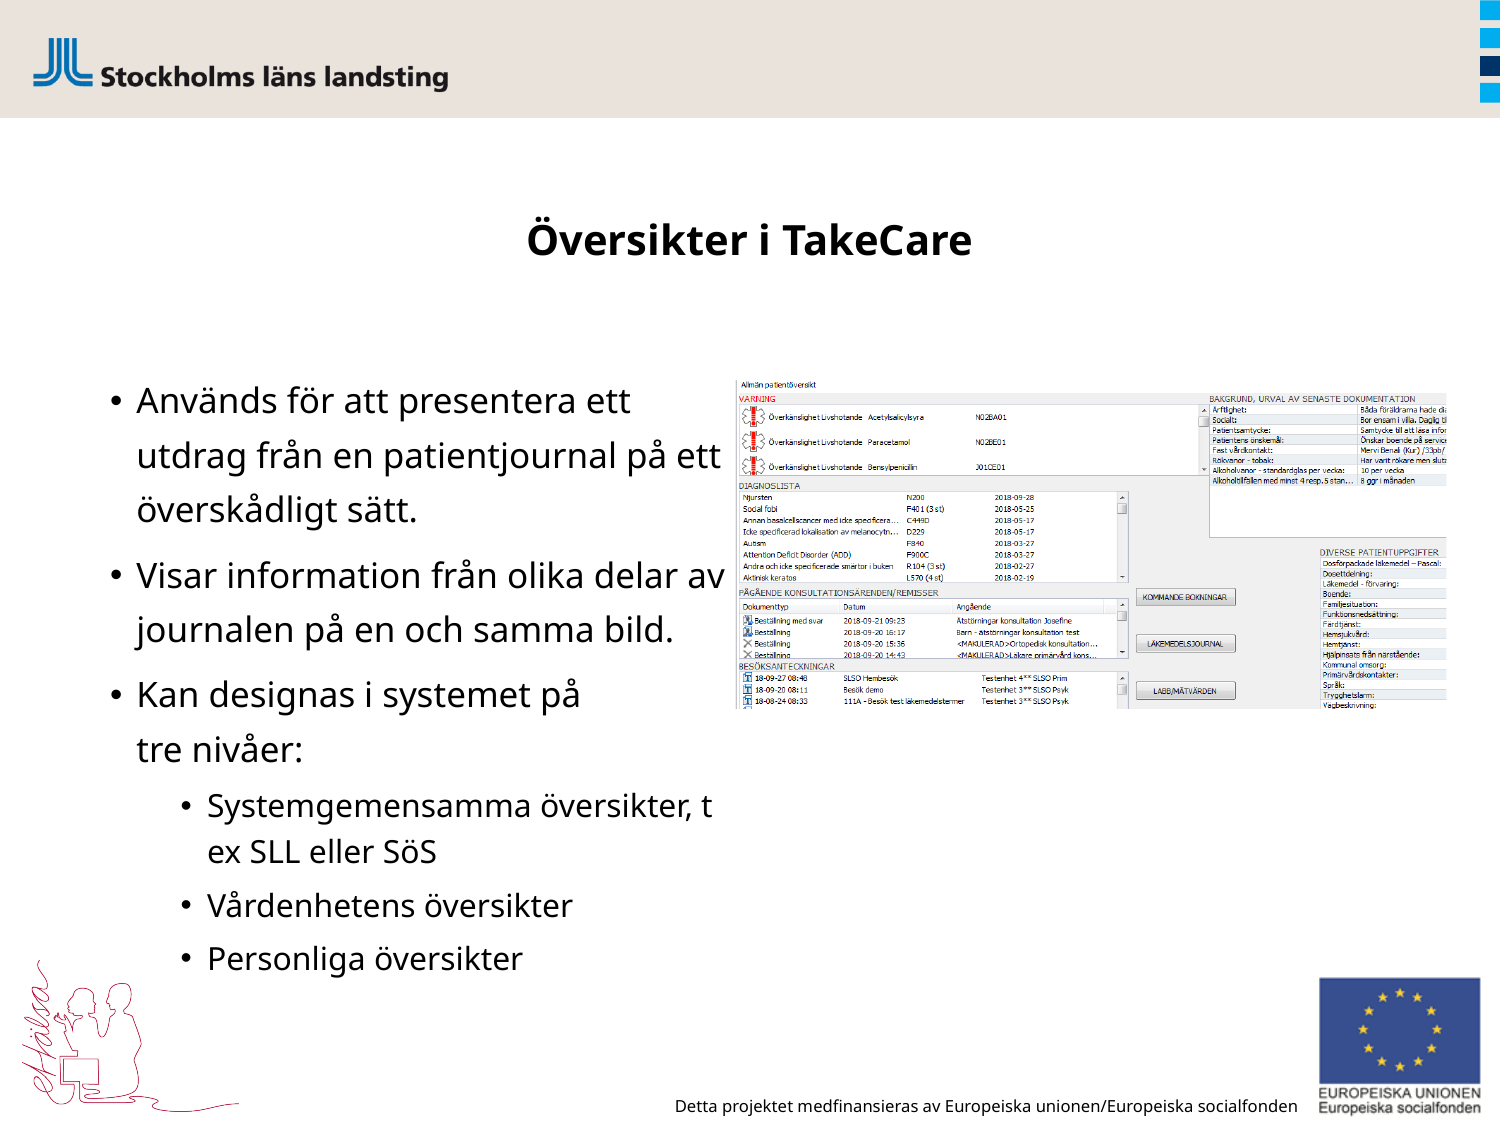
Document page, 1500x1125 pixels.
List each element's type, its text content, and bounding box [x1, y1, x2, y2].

title Översikter i TakeCare [75, 145, 1425, 333]
picture [0, 960, 239, 1116]
list Används för att presentera ett utdrag från en patientjournal på ett överskådligt sätt. Visar information från olika delar av journalen på en och samma bild. Kan designas i systemet på tre nivåer: Systemgemensamma översikter, t ex SLL eller SöS Vårdenhetens översikter Personliga översikter [95, 358, 741, 1102]
picture [25, 31, 453, 98]
picture [735, 379, 1447, 709]
picture [1314, 972, 1486, 1117]
